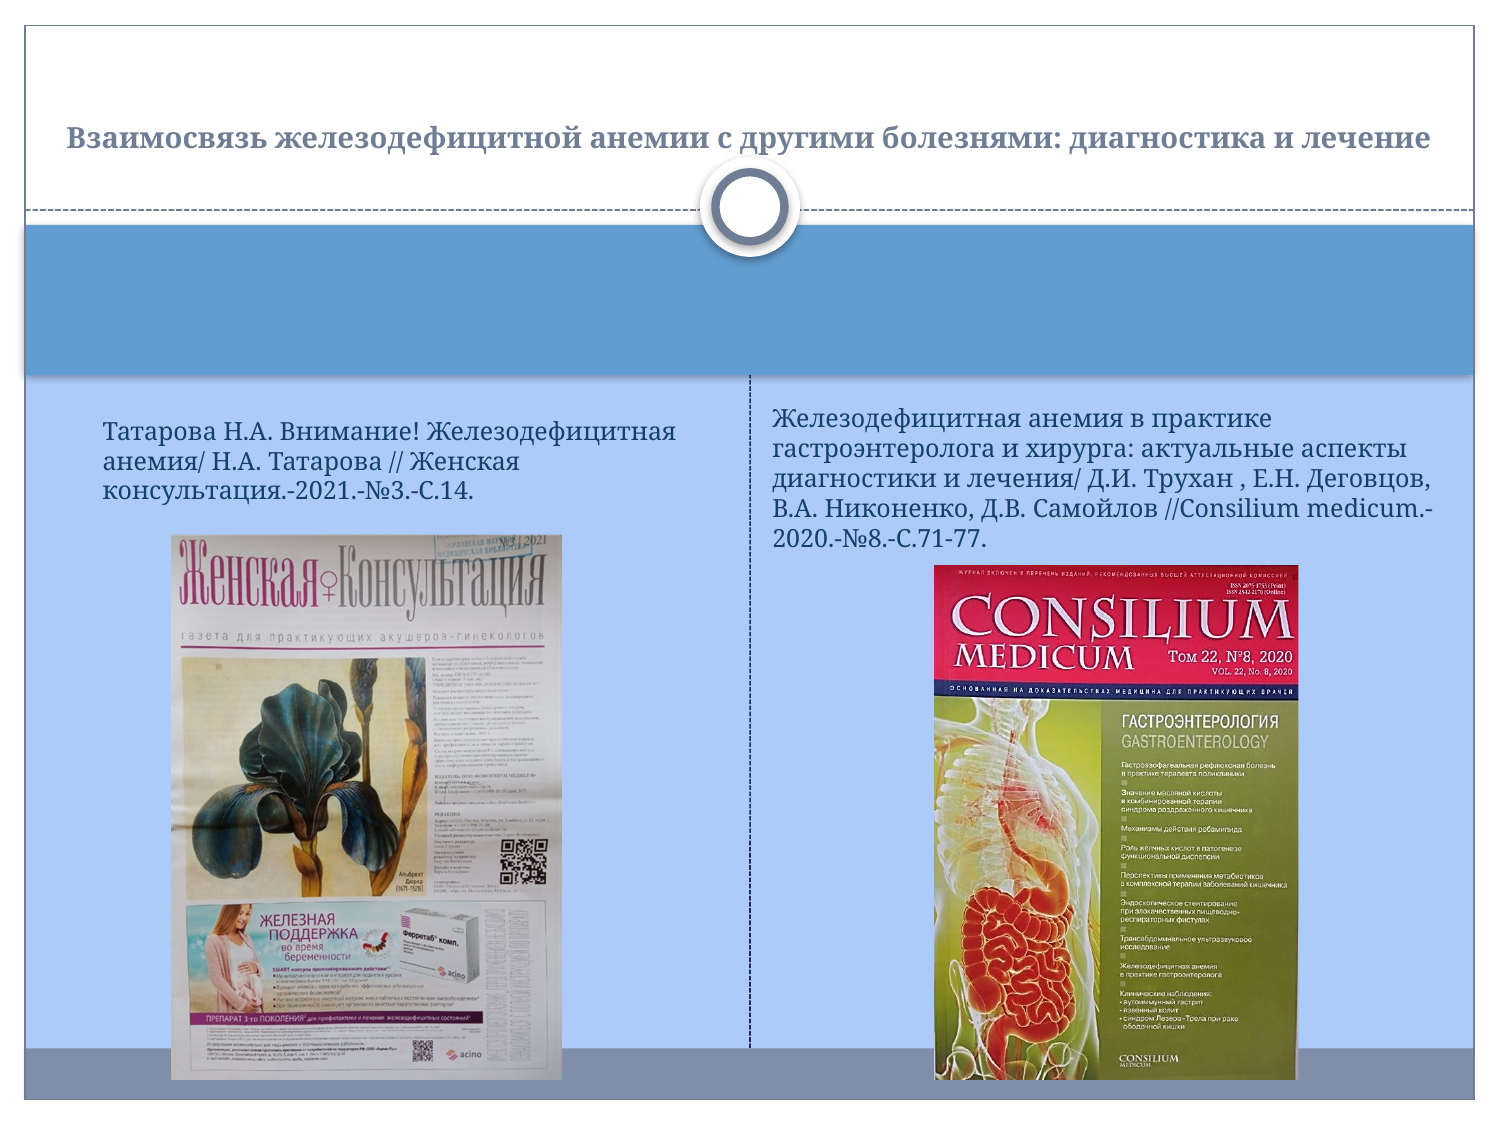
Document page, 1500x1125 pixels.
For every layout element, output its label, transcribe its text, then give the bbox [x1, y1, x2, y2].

text_box Железодефицитная анемия в практике гастроэнтеролога и хирурга: актуальные аспекты диагностики и лечения/ Д.И. Трухан , Е.Н. Деговцов, В.А. Никоненко, Д.В. Самойлов //Consilium medicum.-2020.-№8.-С.71-77. [757, 395, 1455, 560]
text_box Татарова Н.А. Внимание! Железодефицитная анемия/ Н.А. Татарова // Женская консультация.-2021.-№3.-С.14. [87, 407, 702, 513]
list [170, 533, 562, 1081]
title Взаимосвязь железодефицитной анемии с другими болезнями: диагностика и лечение [49, 37, 1450, 162]
picture [933, 565, 1299, 1081]
